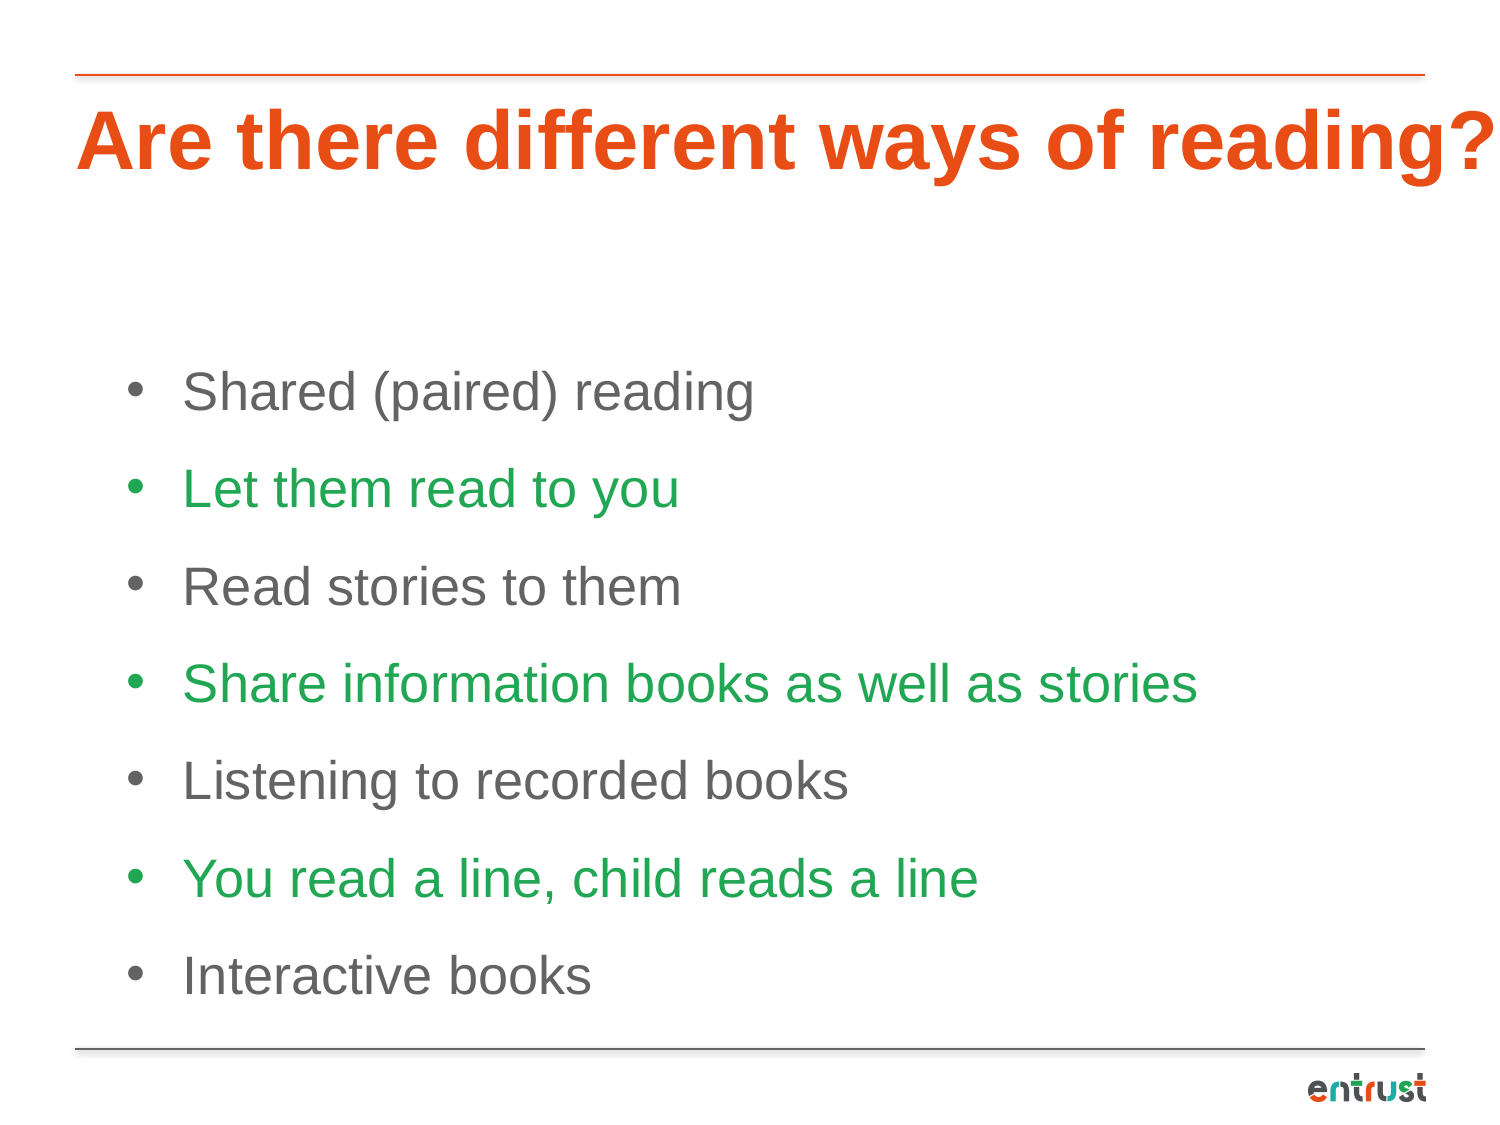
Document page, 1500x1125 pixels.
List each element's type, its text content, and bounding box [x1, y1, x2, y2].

picture [1308, 1073, 1426, 1102]
title Are there different ways of reading? [75, 86, 1500, 289]
text_box Shared (paired) reading Let them read to you Read stories to them Share information books as well as stories Listening to recorded books You read a line, child reads a line Interactive books [111, 316, 1333, 1013]
